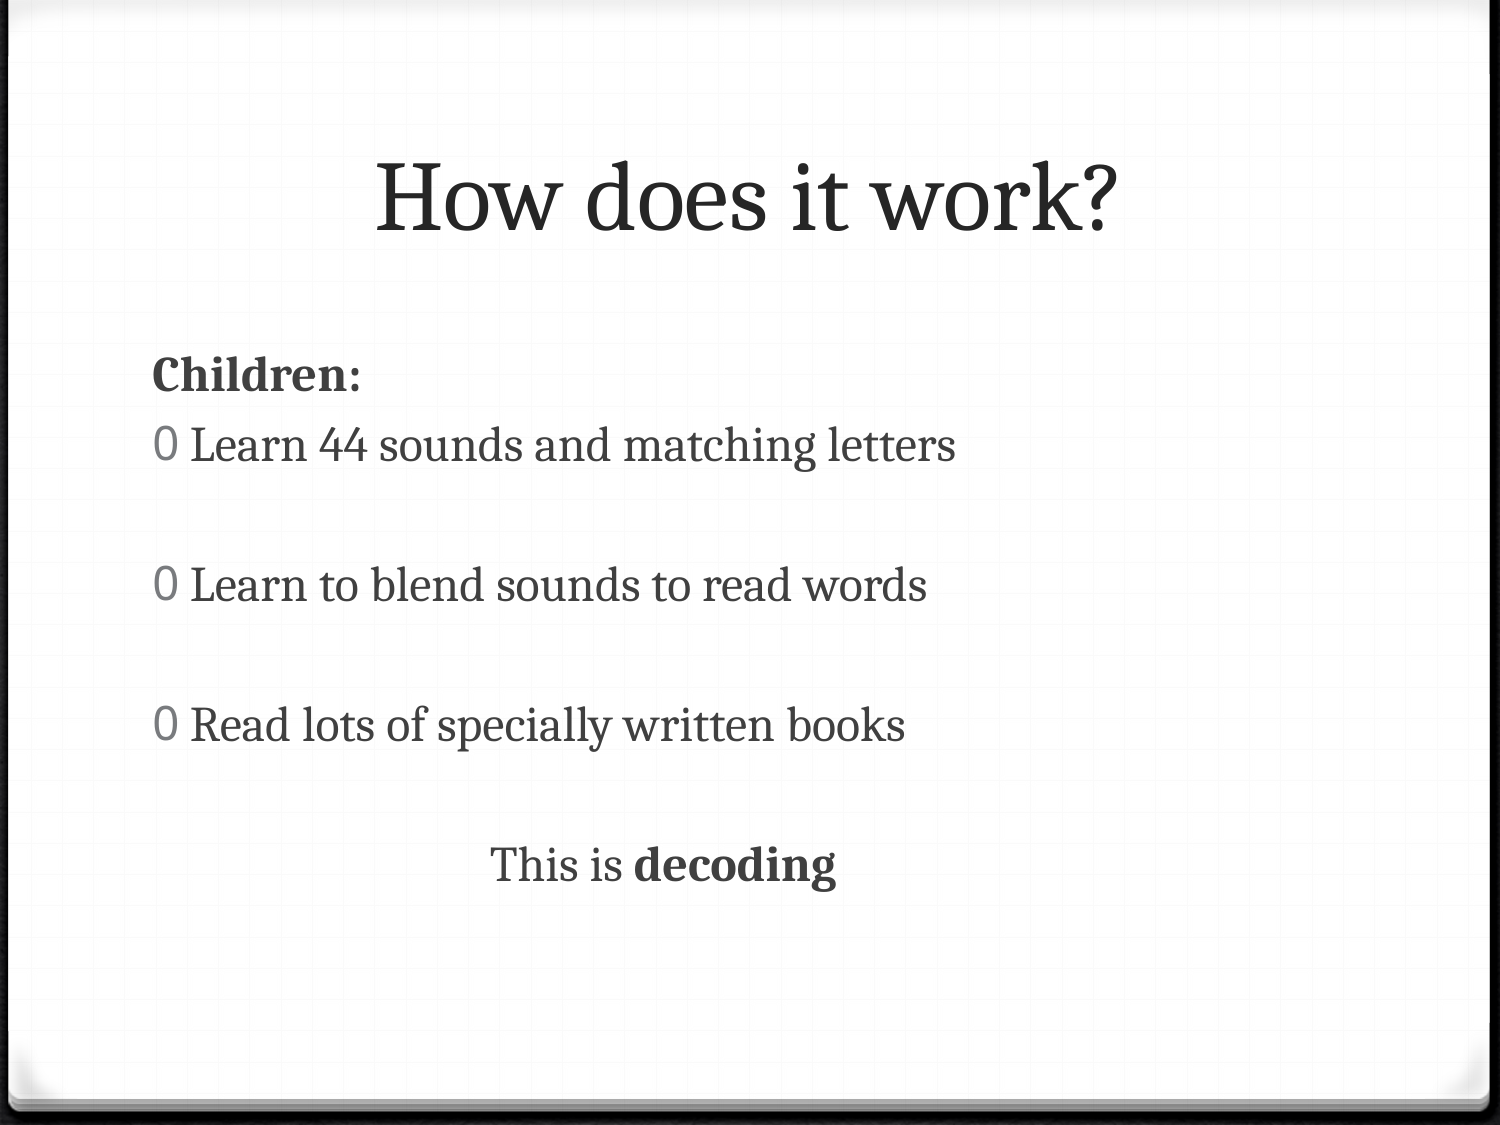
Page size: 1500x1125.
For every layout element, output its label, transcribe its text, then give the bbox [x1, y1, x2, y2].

picture [0, 0, 1500, 1125]
list Children: Learn 44 sounds and matching letters Learn to blend sounds to read words Read lots of specially written books This is decoding [137, 334, 1363, 983]
title How does it work? [90, 71, 1410, 309]
